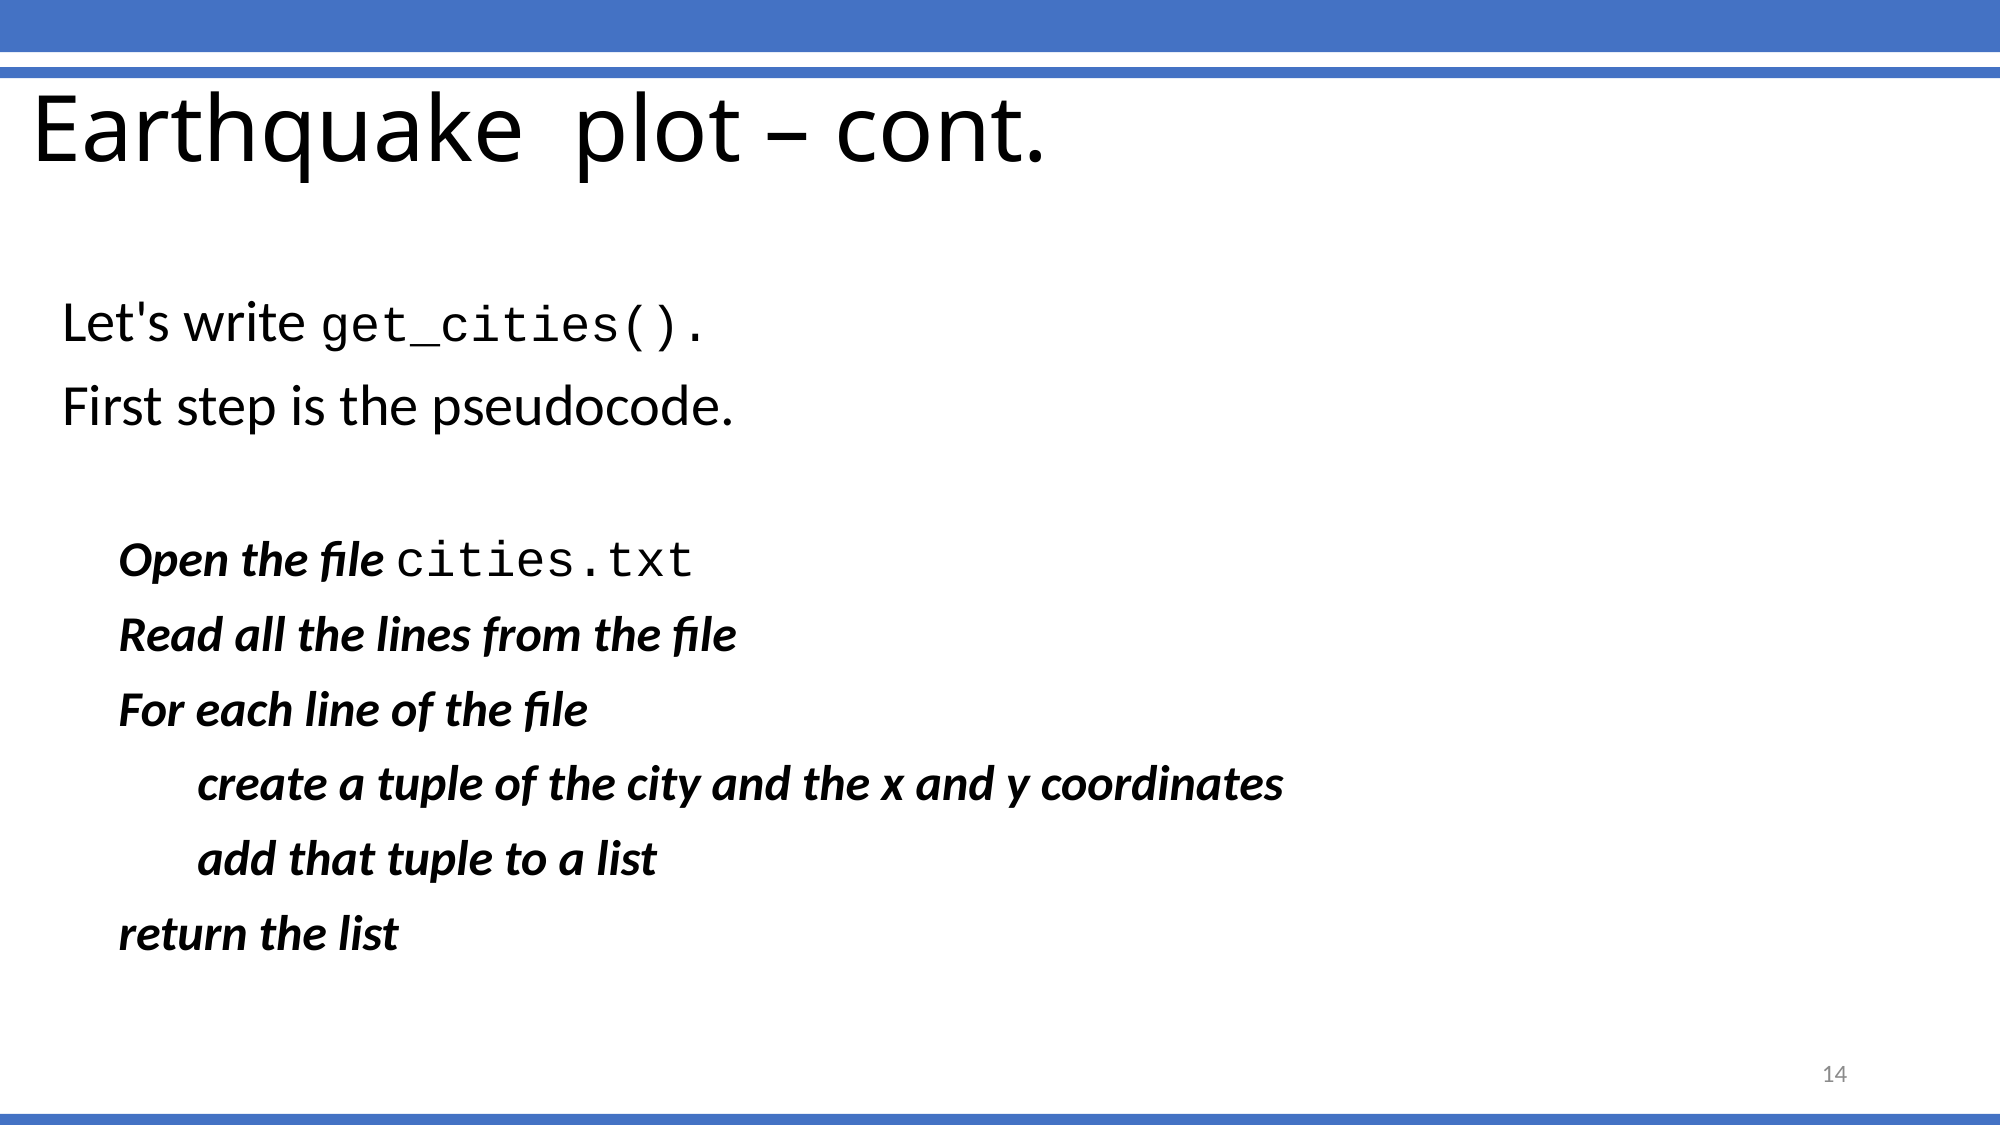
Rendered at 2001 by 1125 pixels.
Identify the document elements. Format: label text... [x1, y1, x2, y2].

title Earthquake plot – cont. [15, 23, 1741, 241]
list Let's write get_cities(). First step is the pseudocode. Open the file cities.txt Read all the lines from the file For each line of the file create a tuple of the city and the x and y coordinates add that tuple to a list return the list [47, 202, 1678, 1103]
slide_number 14 [1412, 1042, 1863, 1103]
